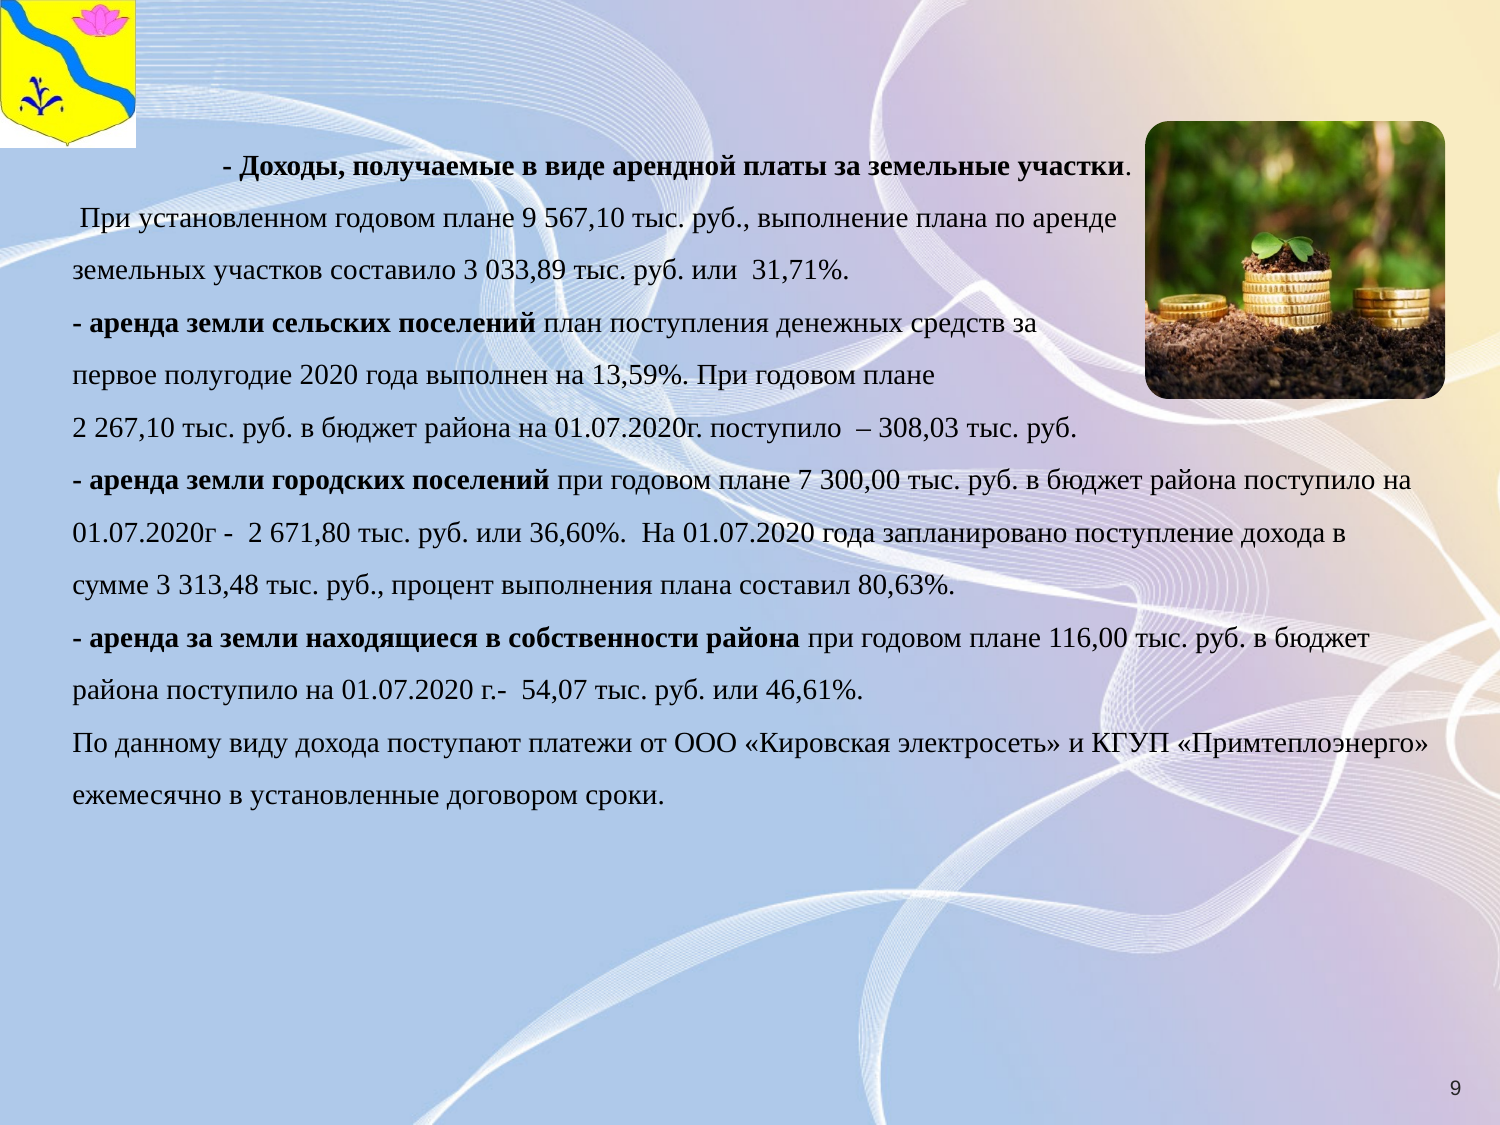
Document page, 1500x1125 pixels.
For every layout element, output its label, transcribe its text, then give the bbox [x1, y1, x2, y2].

picture [0, 0, 1500, 1125]
slide_number 9 [1417, 1057, 1494, 1118]
text_box - Доходы, получаемые в виде арендной платы за земельные участки. При установленном годовом плане 9 567,10 тыс. руб., выполнение плана по аренде земельных участков составило 3 033,89 тыс. руб. или 31,71%. - аренда земли сельских поселений план поступления денежных средств за первое полугодие 2020 года выполнен на 13,59%. При годовом плане 2 267,10 тыс. руб. в бюджет района на 01.07.2020г. поступило – 308,03 тыс. руб. - аренда земли городских поселений при годовом плане 7 300,00 тыс. руб. в бюджет района поступило на 01.07.2020г - 2 671,80 тыс. руб. или 36,60%. На 01.07.2020 года запланировано поступление дохода в сумме 3 313,48 тыс. руб., процент выполнения плана составил 80,63%. - аренда за земли находящиеся в собственности района при годовом плане 116,00 тыс. руб. в бюджет района поступило на 01.07.2020 г.- 54,07 тыс. руб. или 46,61%. По данному виду дохода поступают платежи от ООО «Кировская электросеть» и КГУП «Примтеплоэнерго» ежемесячно в установленные договором сроки. [57, 121, 1446, 871]
